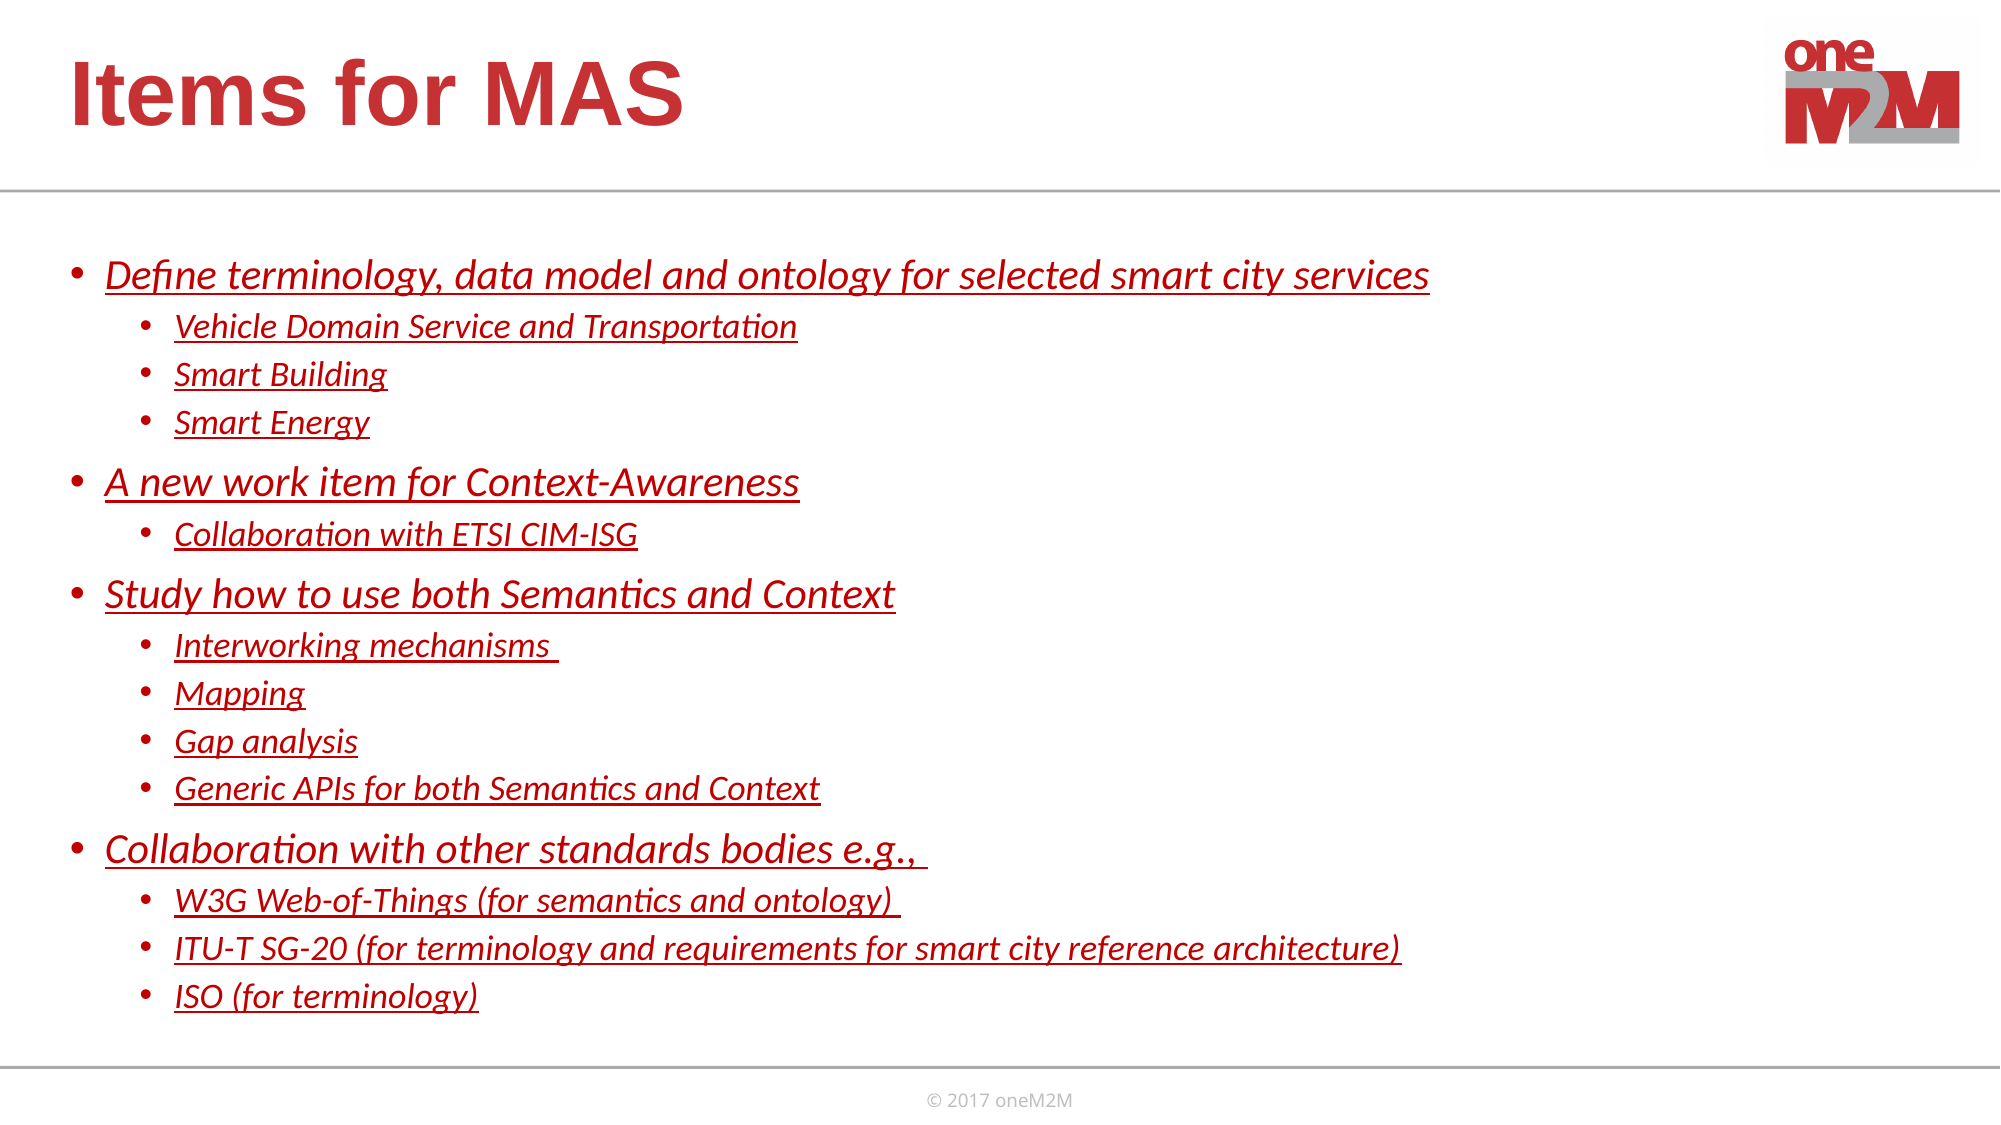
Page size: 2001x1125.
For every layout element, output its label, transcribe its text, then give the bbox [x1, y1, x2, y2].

list Define terminology, data model and ontology for selected smart city services Vehicle Domain Service and Transportation Smart Building Smart Energy A new work item for Context-Awareness Collaboration with ETSI CIM-ISG Study how to use both Semantics and Context Interworking mechanisms Mapping Gap analysis Generic APIs for both Semantics and Context Collaboration with other standards bodies e.g., W3G Web-of-Things (for semantics and ontology) ITU-T SG-20 (for terminology and requirements for smart city reference architecture) ISO (for terminology) [54, 245, 1927, 1029]
picture [1763, 17, 1981, 166]
title Items for MAS [54, 0, 1741, 193]
